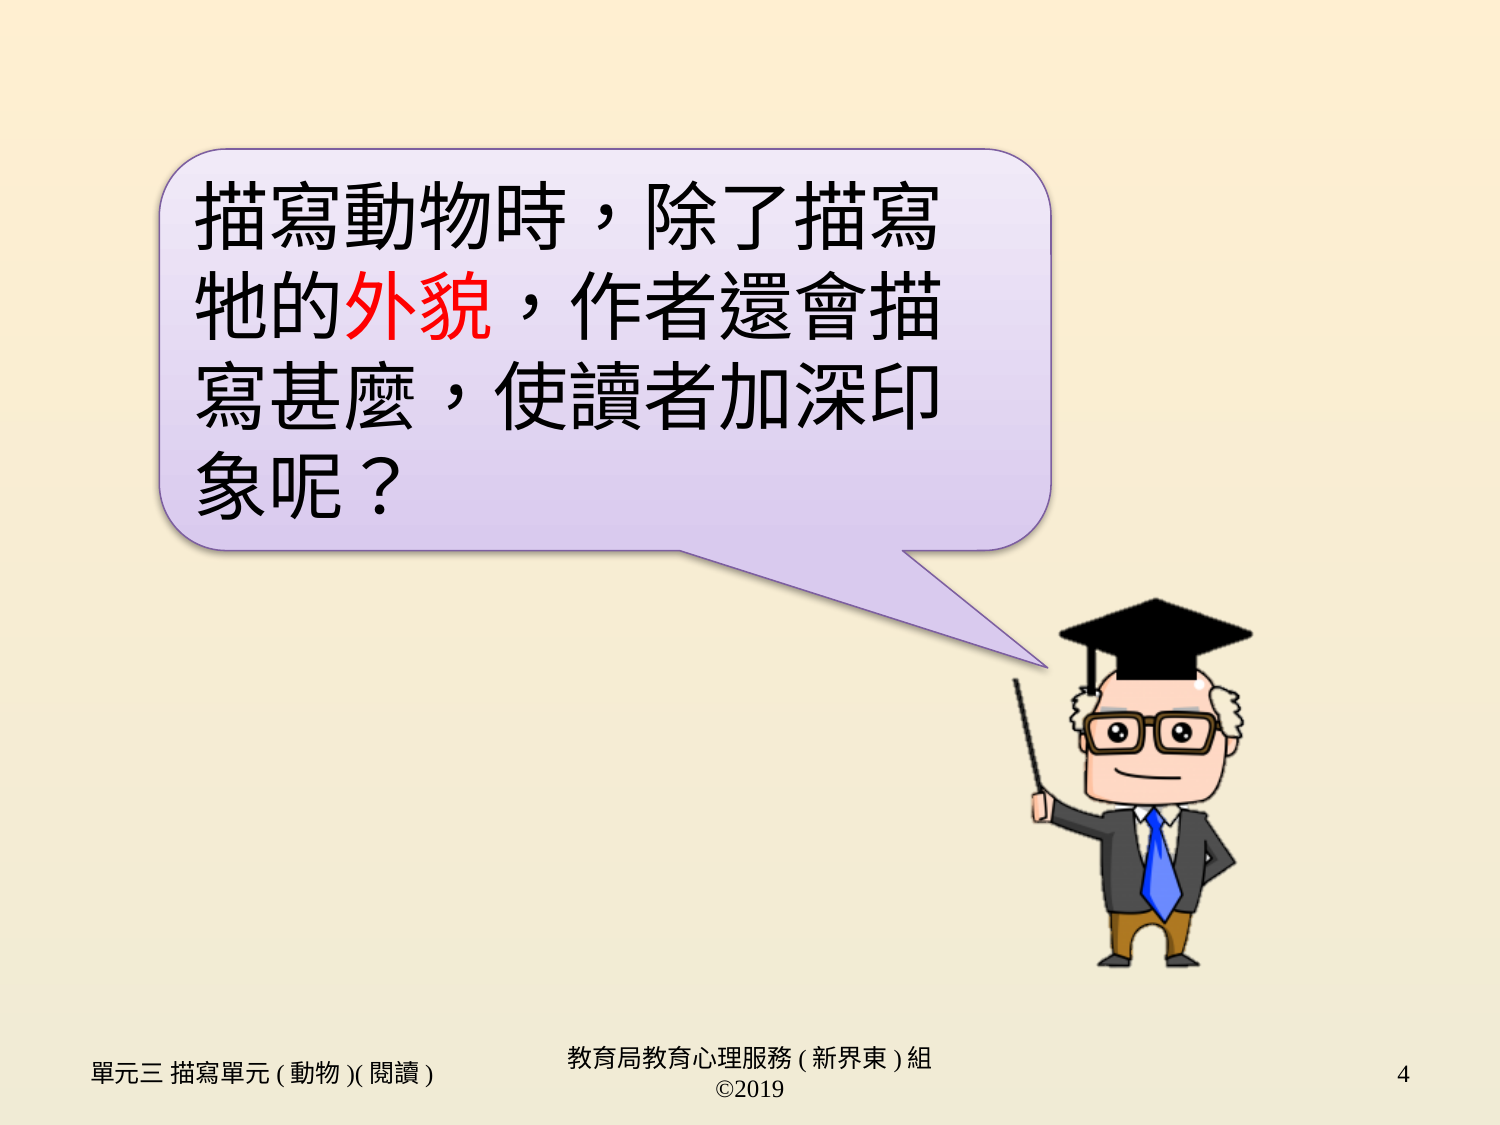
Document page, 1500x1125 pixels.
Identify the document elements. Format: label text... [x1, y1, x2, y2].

picture [903, 526, 1260, 982]
footer 教育局教育心理服務(新界東)組 ©2019 [512, 1042, 988, 1103]
slide_number 單元三 描寫單元(動物)(閱讀) [75, 1042, 502, 1103]
text_box 描寫動物時，除了描寫牠的外貌，作者還會描寫甚麼，使讀者加深印象呢？ [158, 148, 1052, 621]
slide_number 4 [1074, 1042, 1425, 1103]
